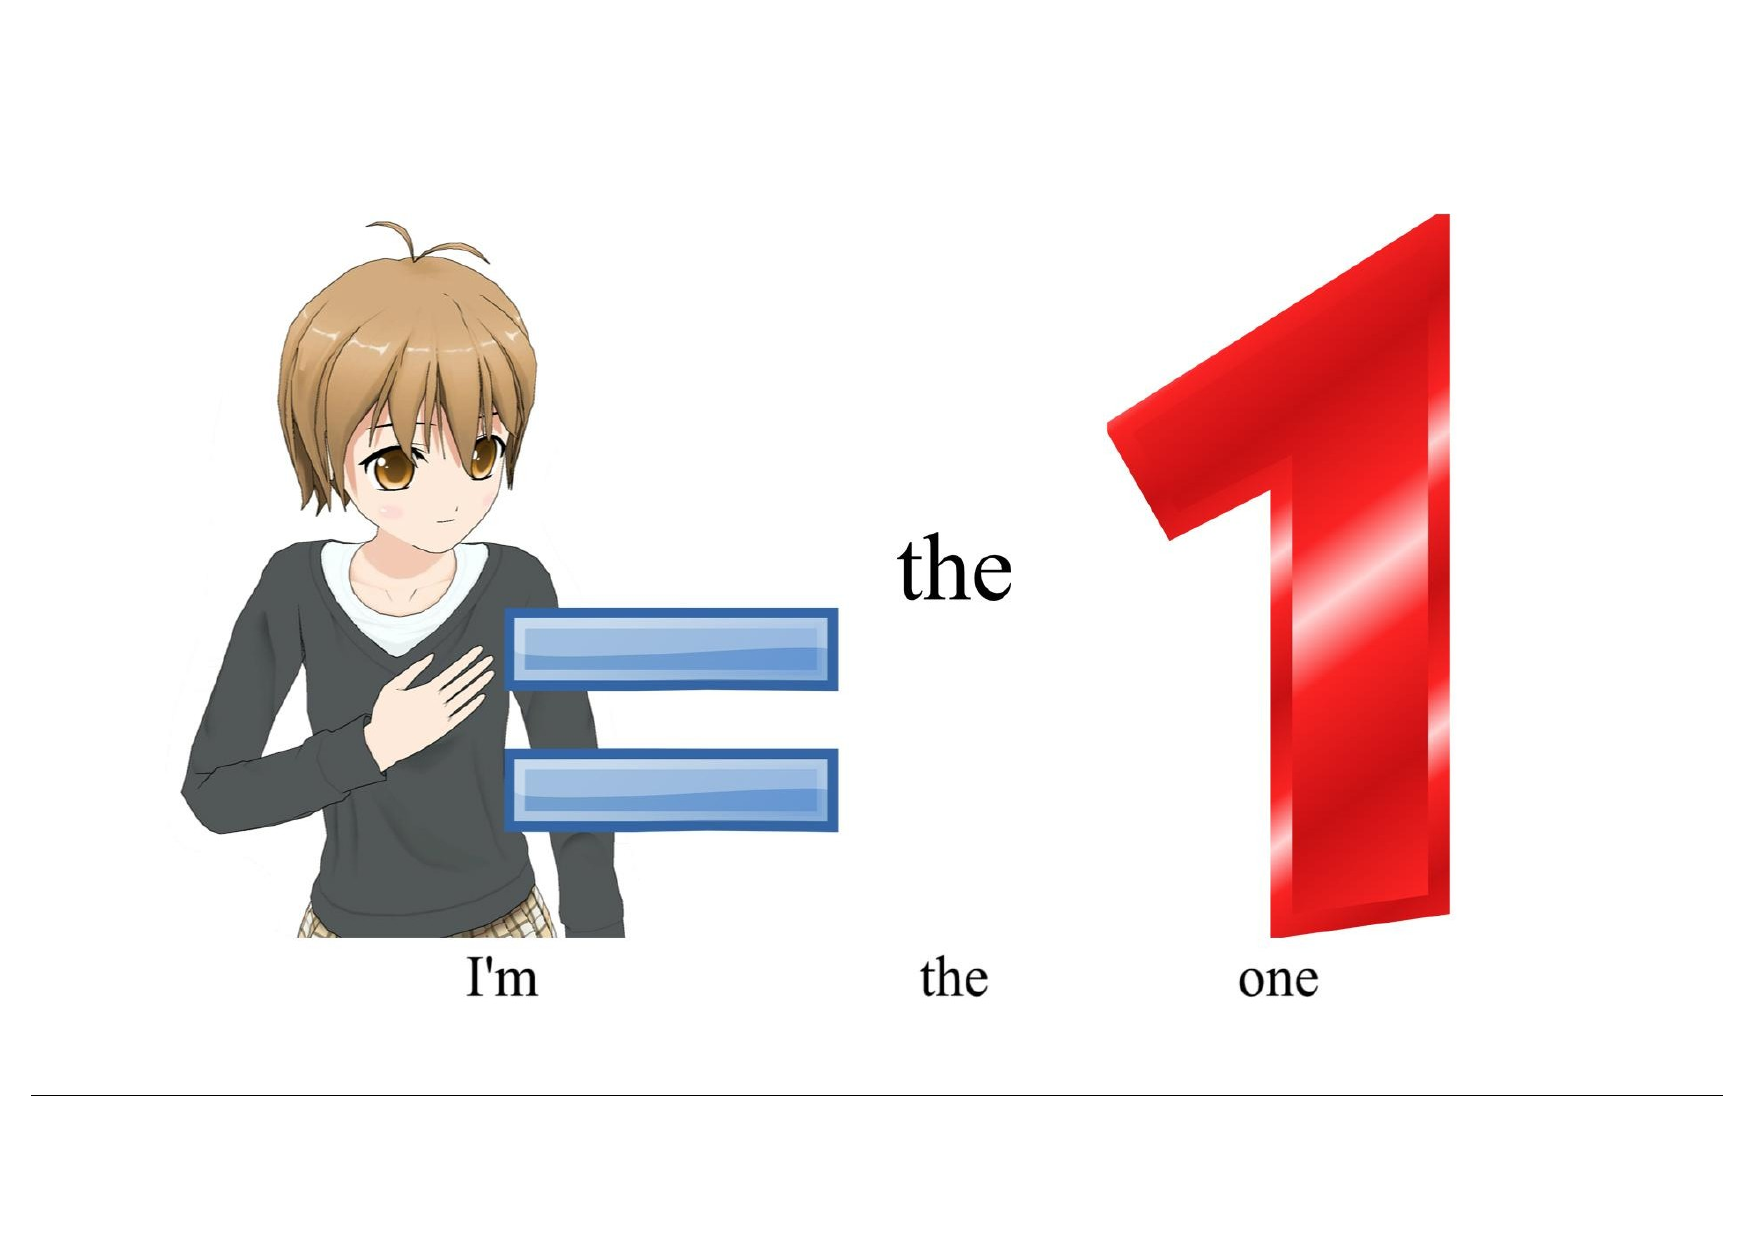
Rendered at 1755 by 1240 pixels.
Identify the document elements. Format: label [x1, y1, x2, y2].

text_box [31, 213, 1723, 1096]
